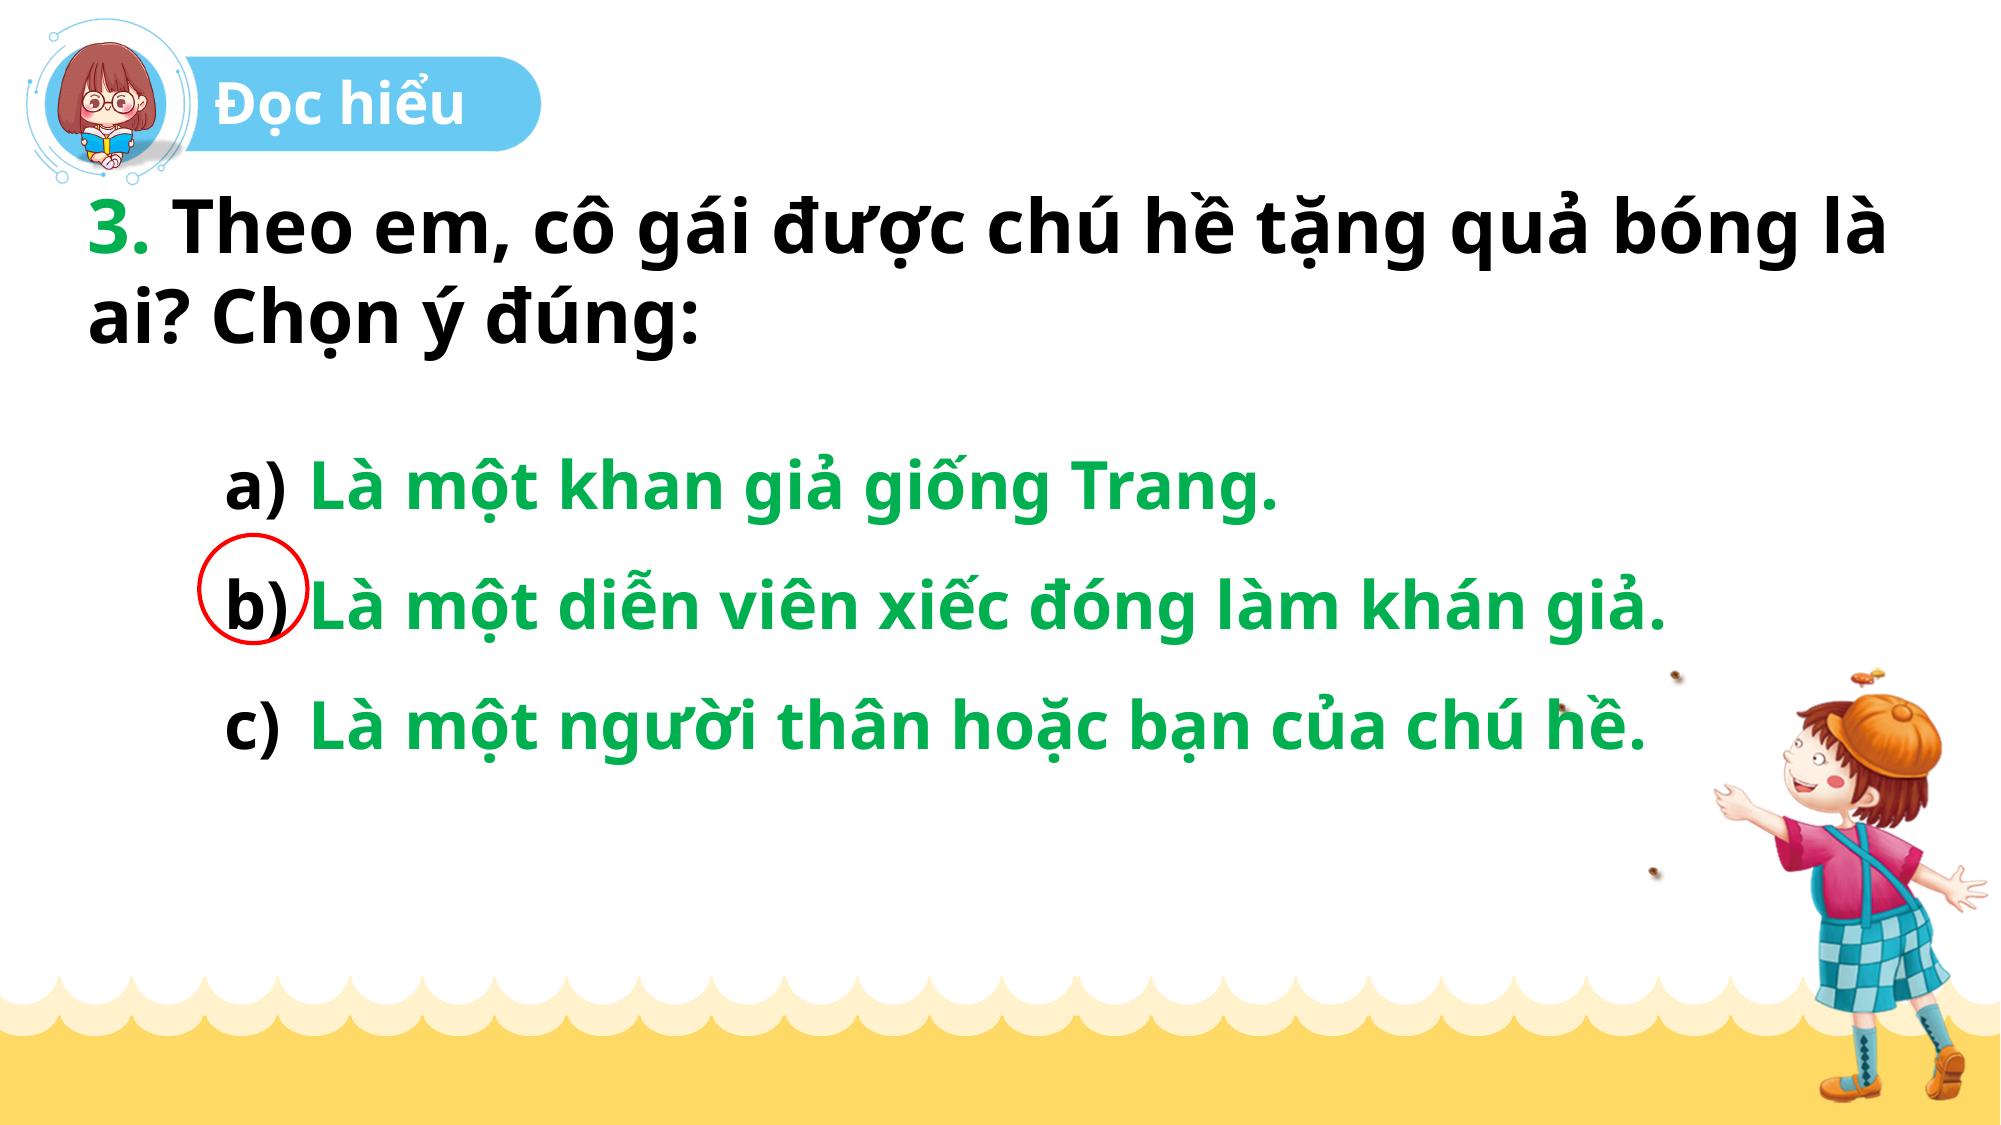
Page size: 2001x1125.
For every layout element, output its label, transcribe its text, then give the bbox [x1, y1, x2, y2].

text_box [197, 532, 310, 646]
picture [1503, 584, 2000, 1125]
text_box 3. Theo em, cô gái được chú hề tặng quả bóng là ai? Chọn ý đúng: [72, 171, 2000, 367]
text_box Là một khan giả giống Trang. Là một diễn viên xiếc đóng làm khán giả. Là một người thân hoặc bạn của chú hề. [209, 395, 1825, 771]
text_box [0, 0, 551, 195]
